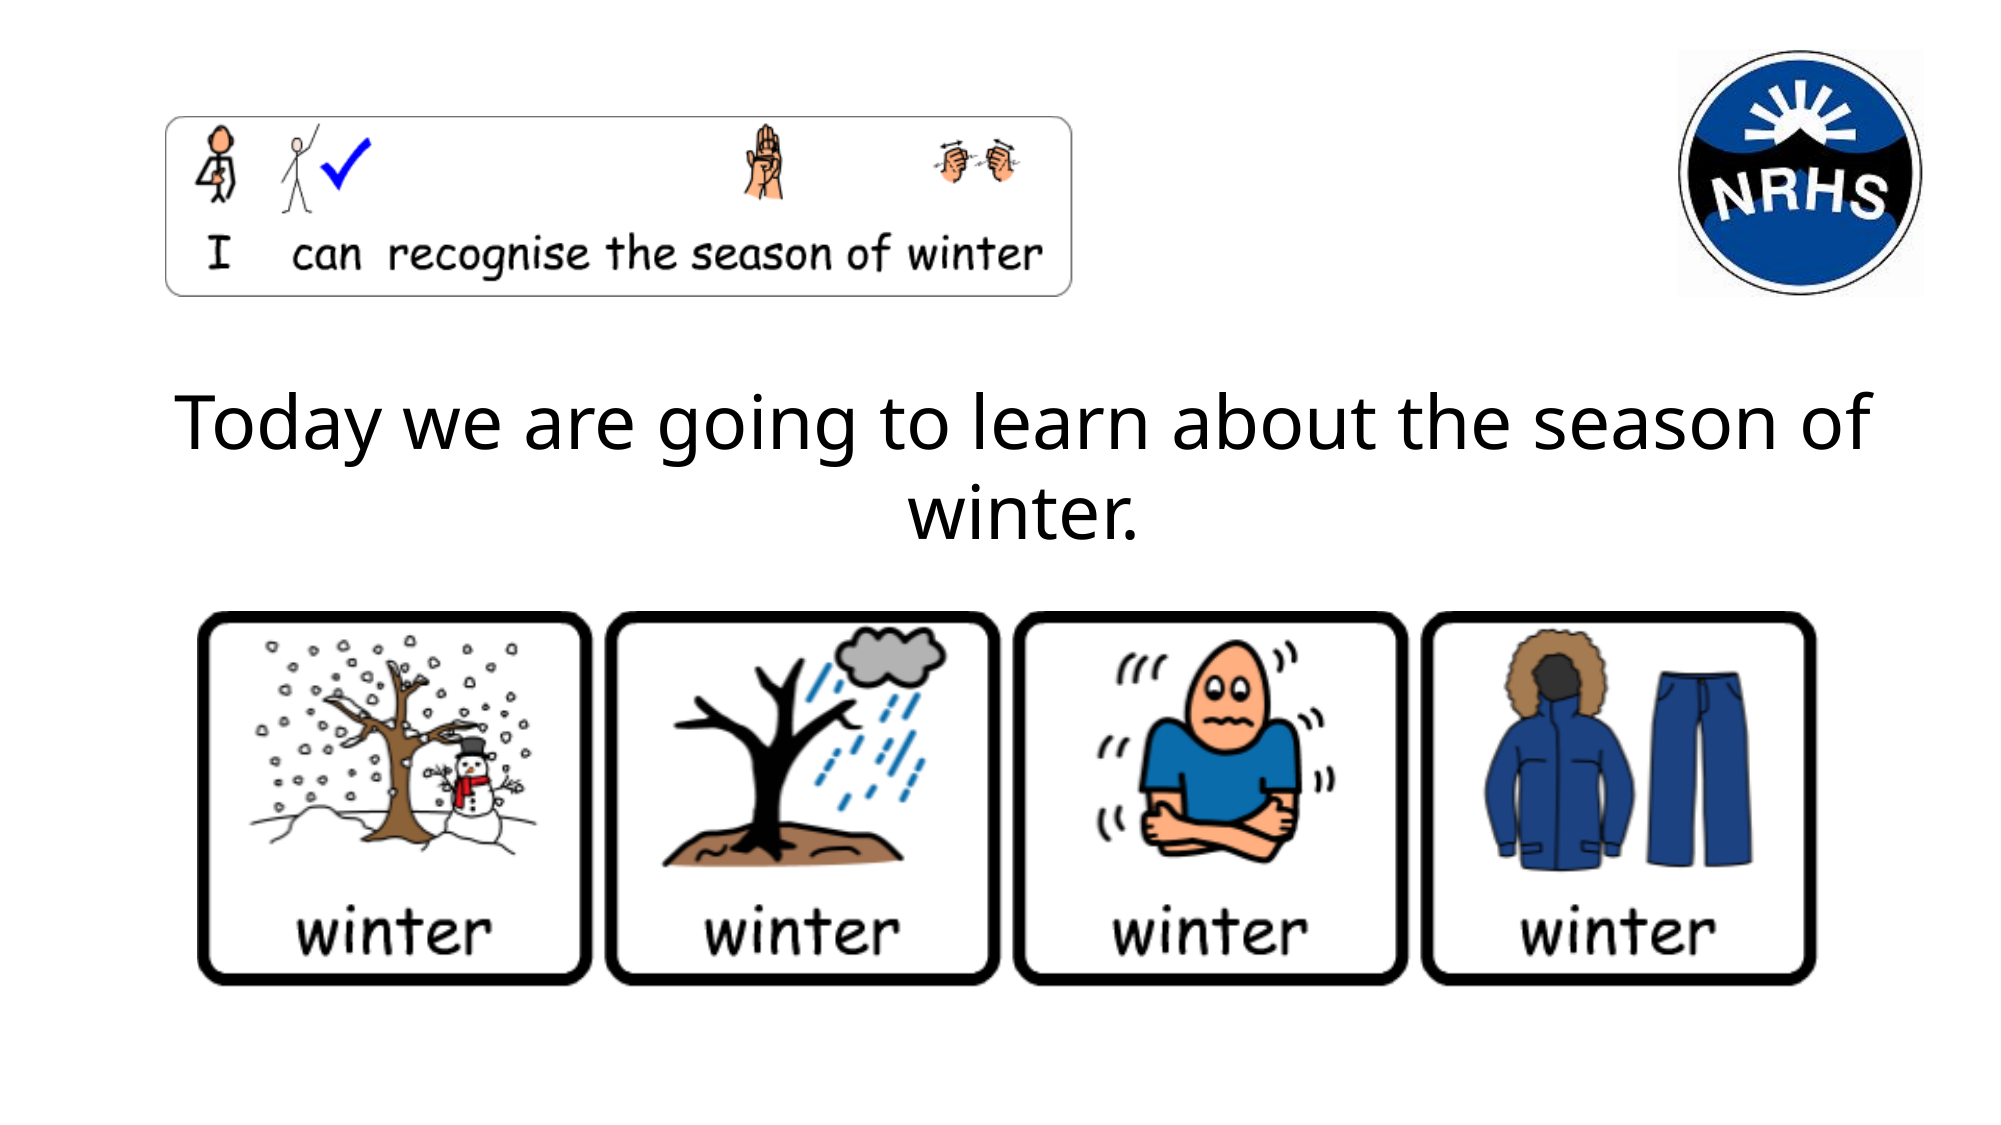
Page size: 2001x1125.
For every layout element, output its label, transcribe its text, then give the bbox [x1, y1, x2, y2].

picture [197, 611, 1827, 1001]
text_box Today we are going to learn about the season of winter. [152, 367, 1895, 802]
picture [1677, 49, 1924, 297]
picture [165, 116, 1088, 297]
